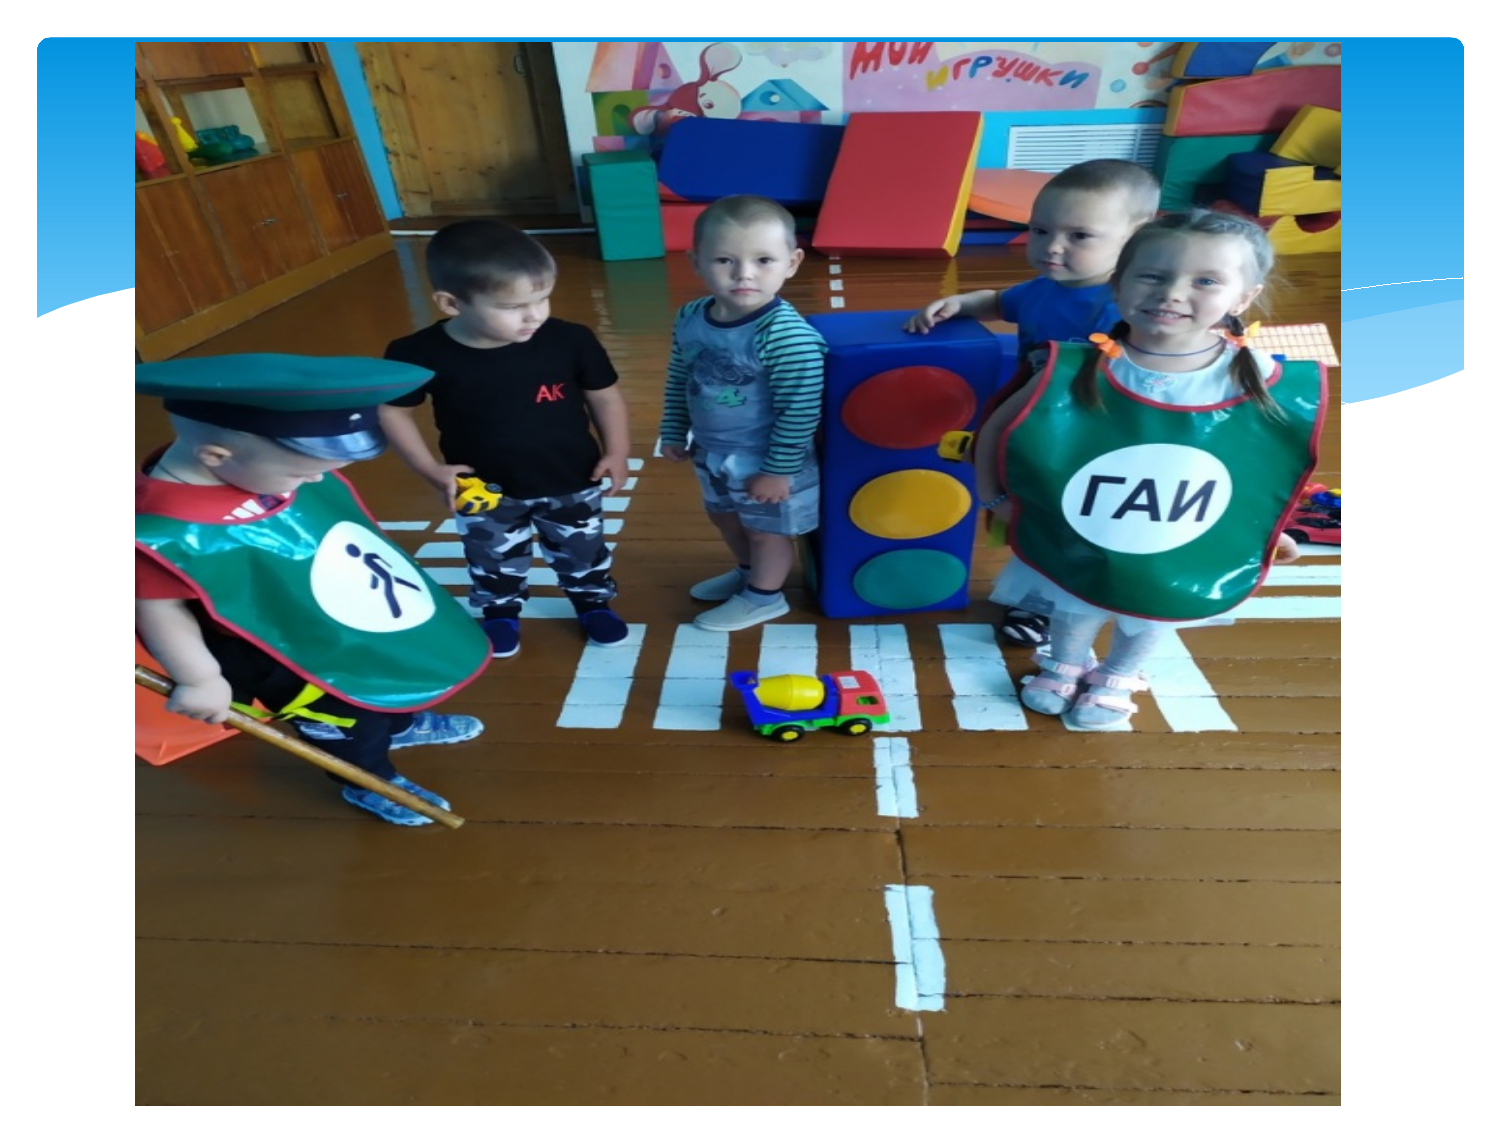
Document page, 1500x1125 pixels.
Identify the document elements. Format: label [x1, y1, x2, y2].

list [135, 42, 1341, 1107]
